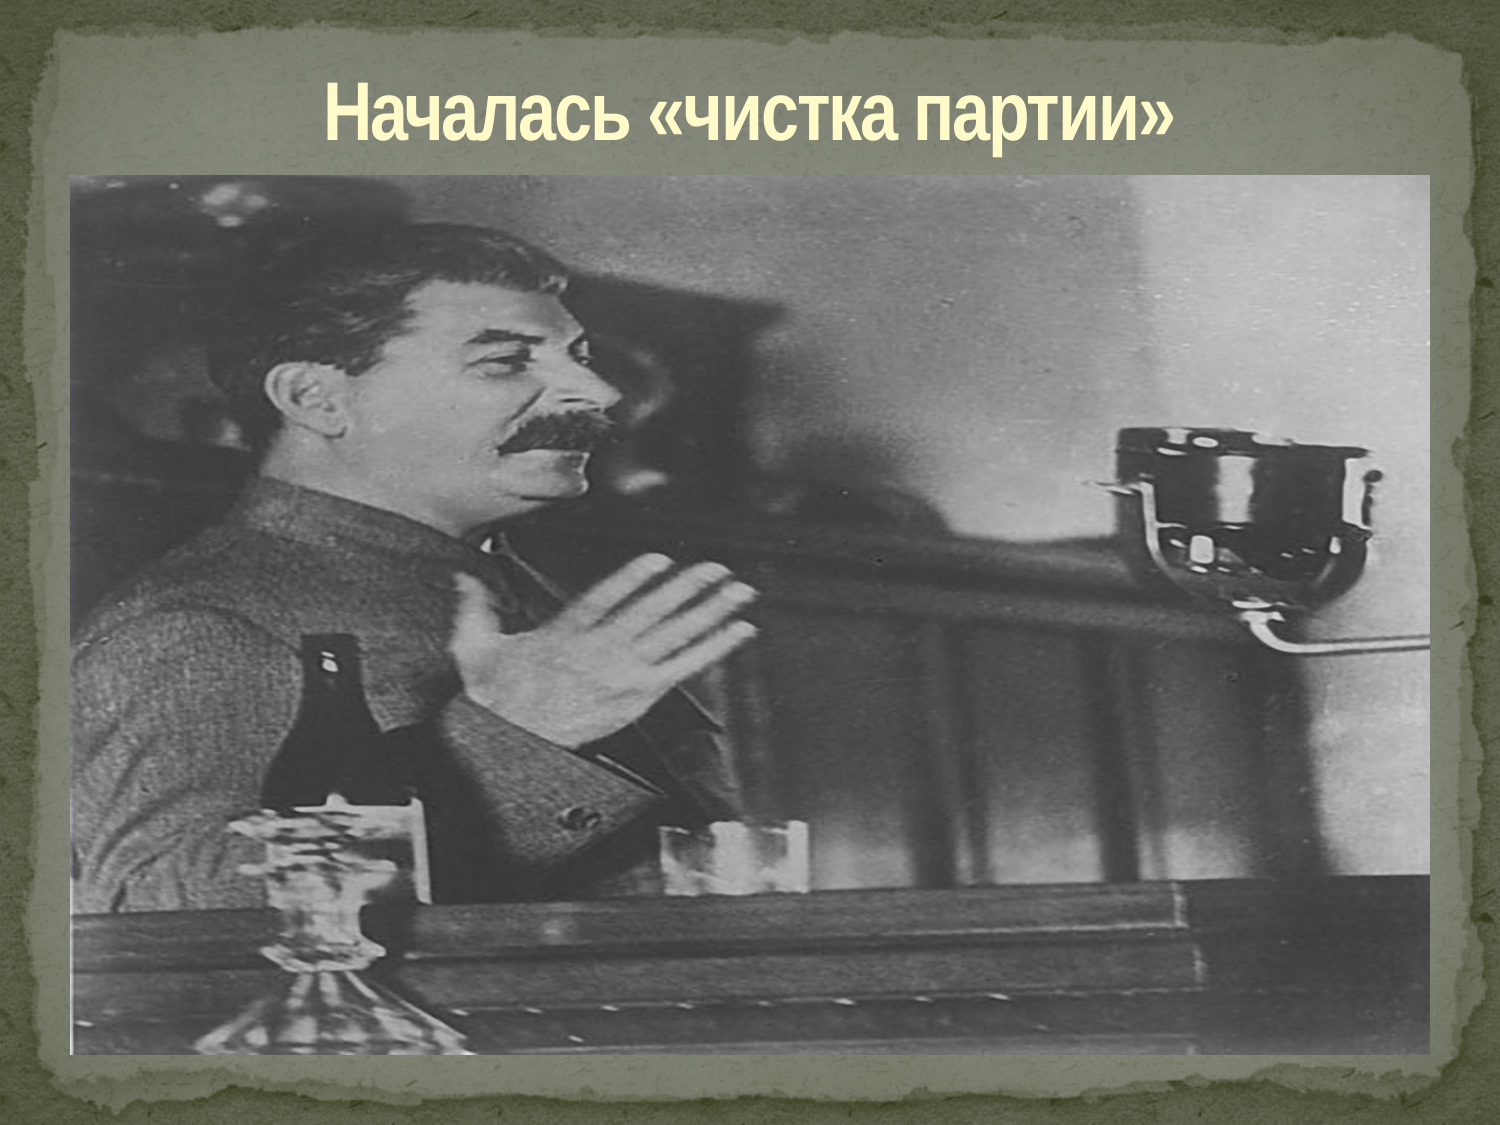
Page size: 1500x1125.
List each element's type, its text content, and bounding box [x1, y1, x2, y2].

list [74, 179, 1427, 1052]
title Началась «чистка партии» [74, 24, 1425, 165]
